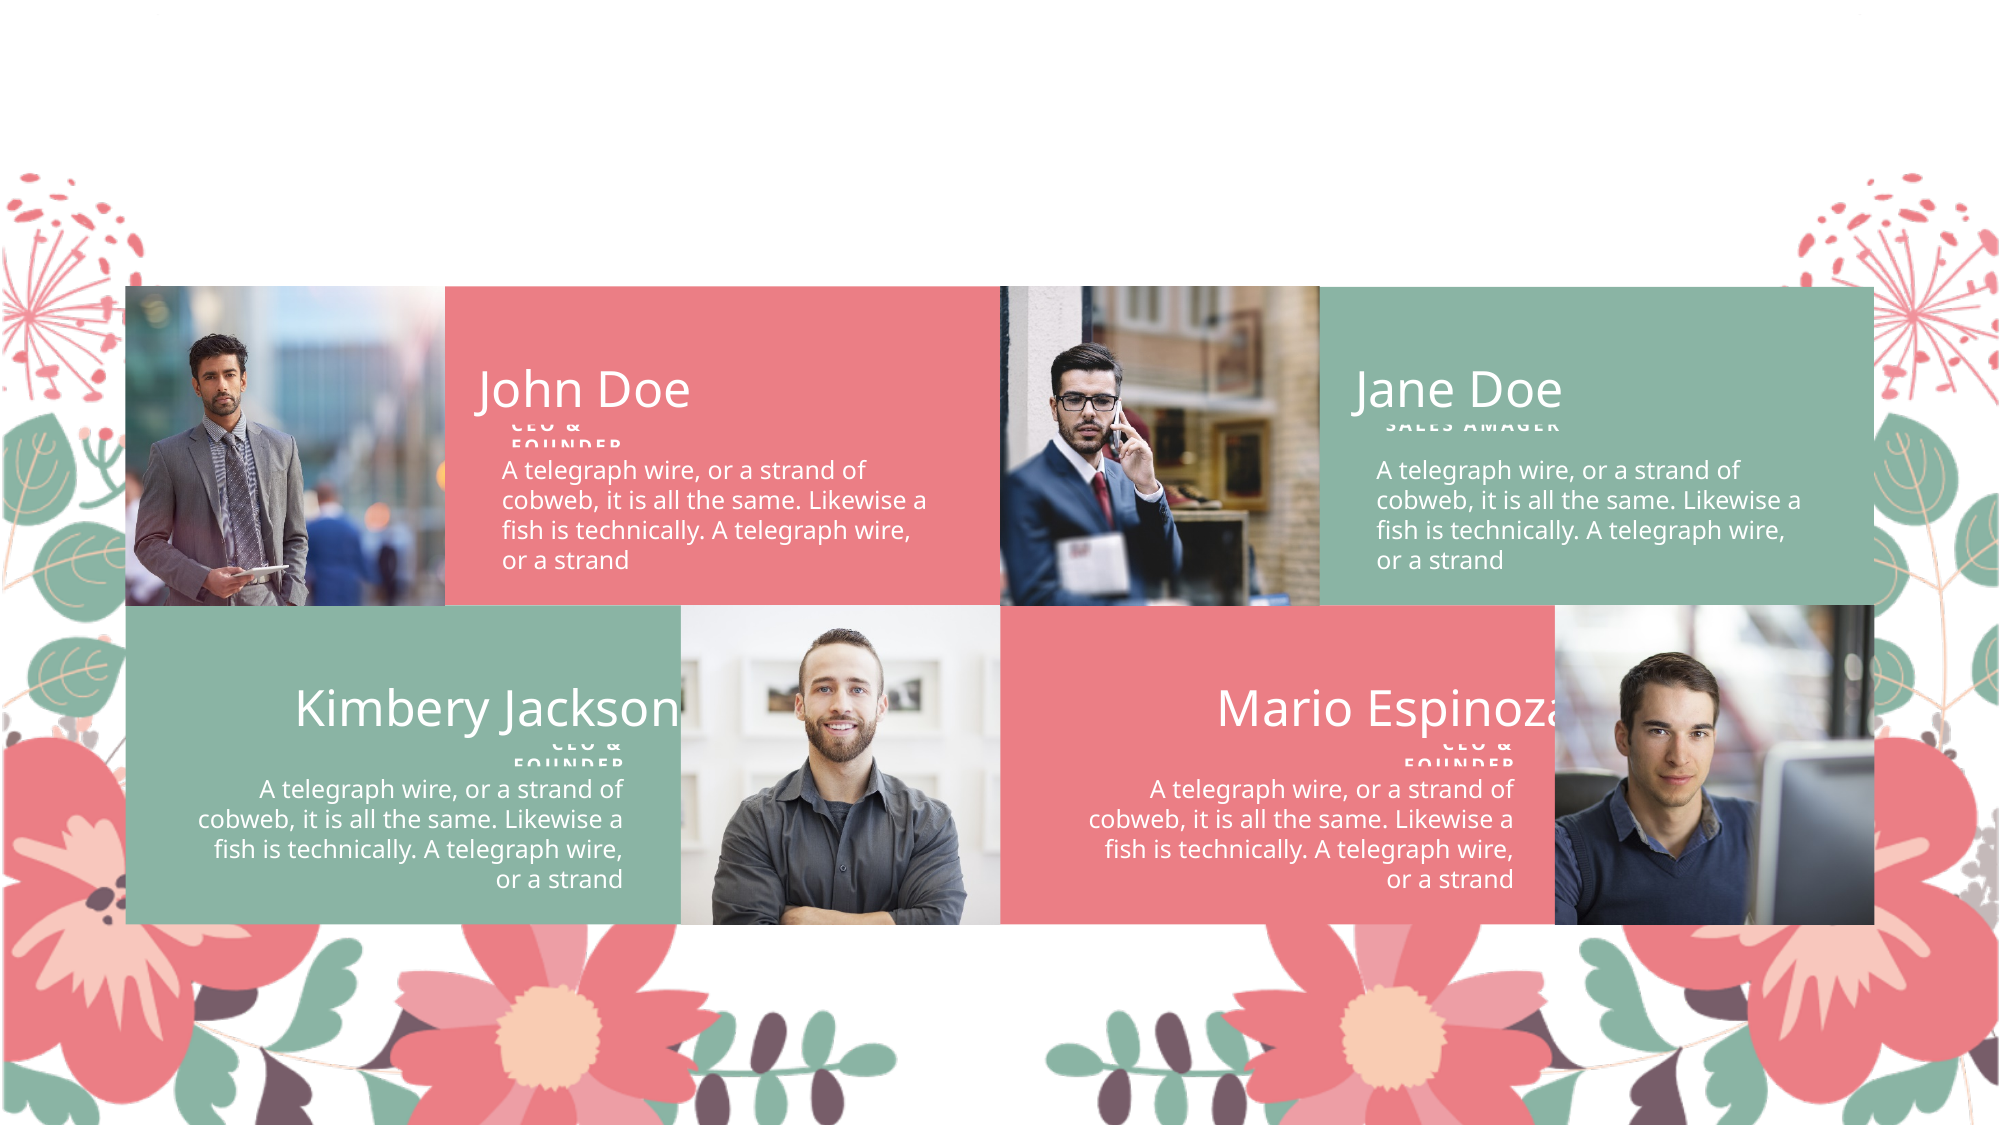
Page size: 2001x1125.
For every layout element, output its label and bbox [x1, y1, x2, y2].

text_box [1001, 605, 1554, 925]
text_box [1320, 286, 1875, 605]
picture [0, 13, 2000, 1125]
text_box [125, 605, 680, 925]
text_box [445, 286, 1000, 605]
